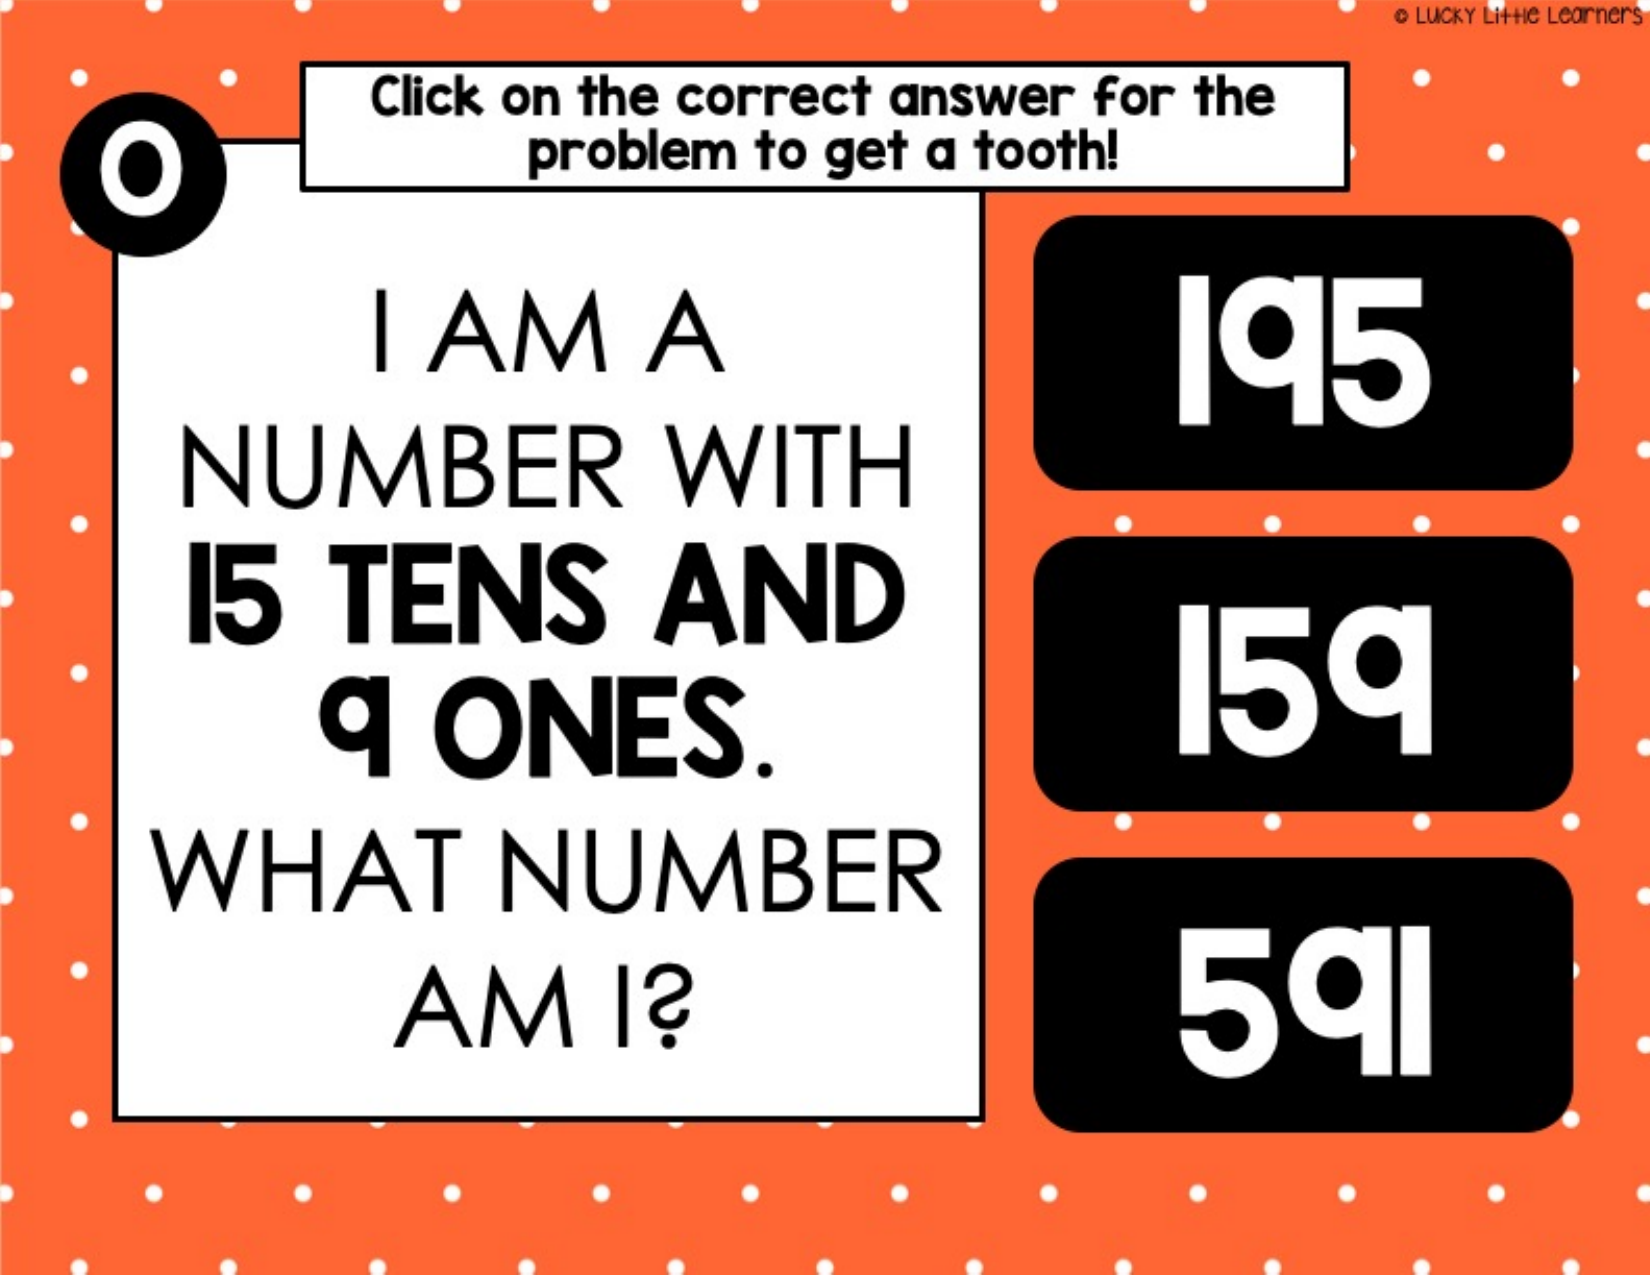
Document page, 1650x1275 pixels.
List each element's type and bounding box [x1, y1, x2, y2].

text_box [1044, 534, 1561, 814]
text_box [1044, 860, 1561, 1139]
text_box [0, 0, 1648, 1275]
text_box [1044, 209, 1561, 488]
